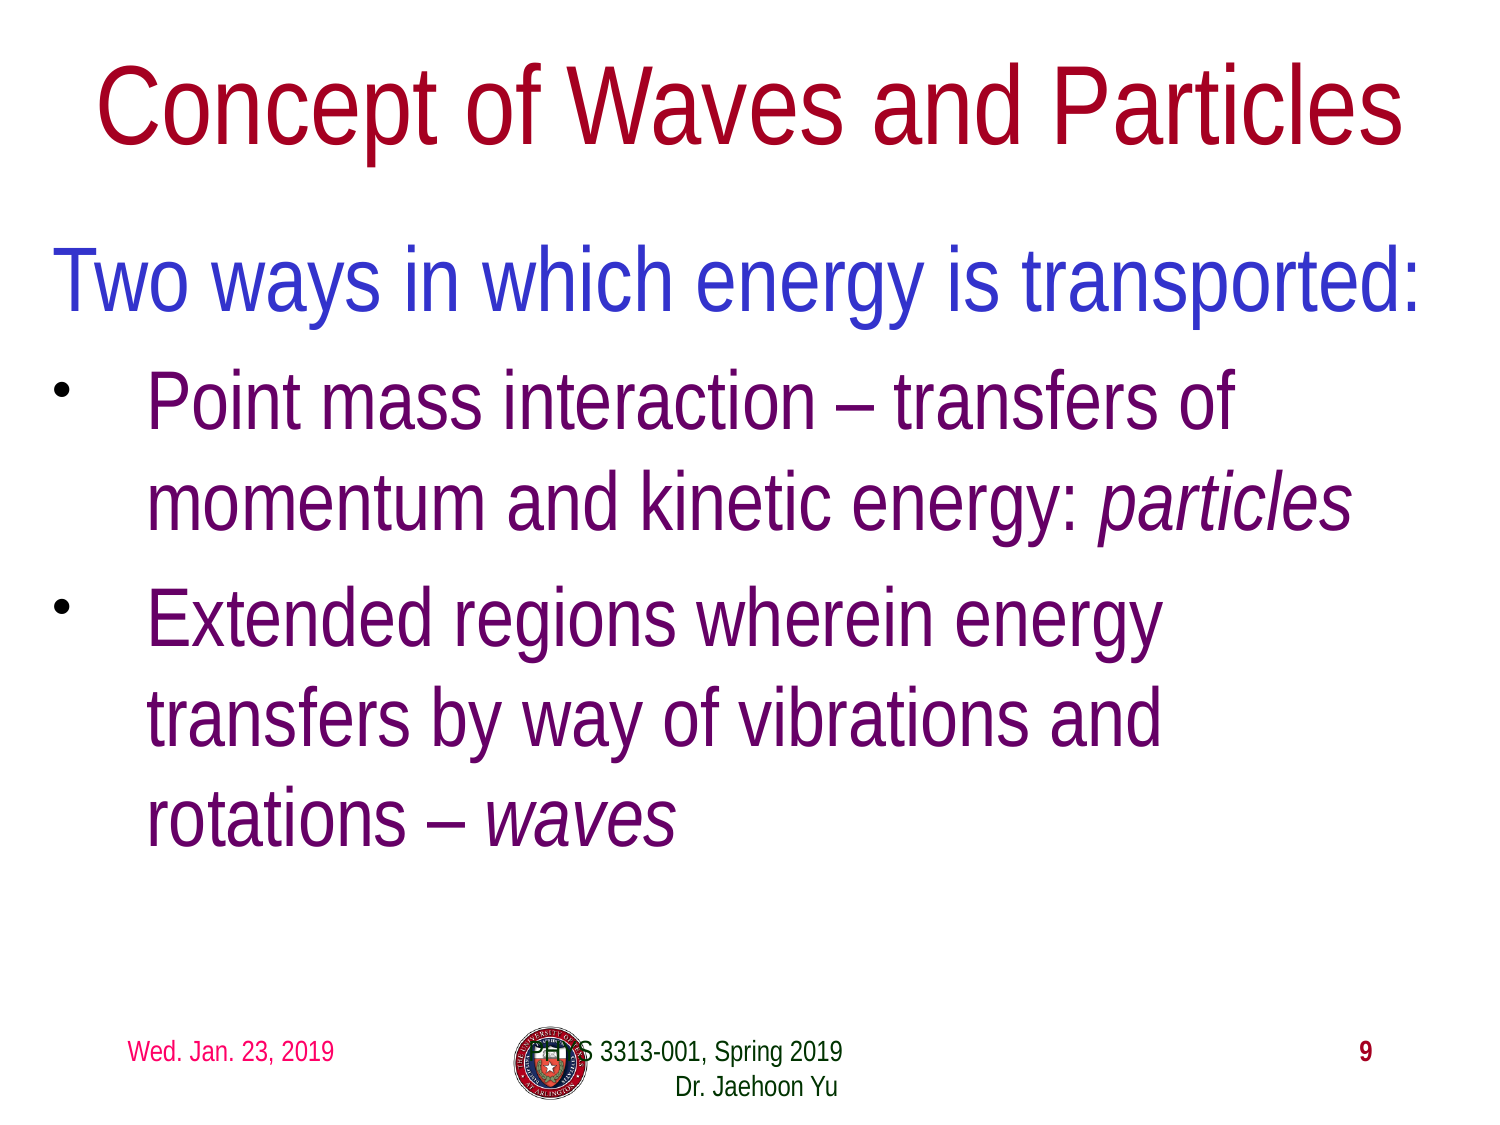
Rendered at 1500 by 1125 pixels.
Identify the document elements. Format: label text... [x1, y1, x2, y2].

title Concept of Waves and Particles [74, 24, 1426, 176]
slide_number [112, 1024, 426, 1101]
list Two ways in which energy is transported: Point mass interaction – transfers of momentum and kinetic energy: particles Extended regions wherein energy transfers by way of vibrations and rotations – waves [37, 212, 1451, 1013]
slide_number 9 [1074, 1024, 1388, 1101]
footer PHYS 3313-001, Spring 2019 Dr. Jaehoon Yu [512, 1024, 988, 1101]
